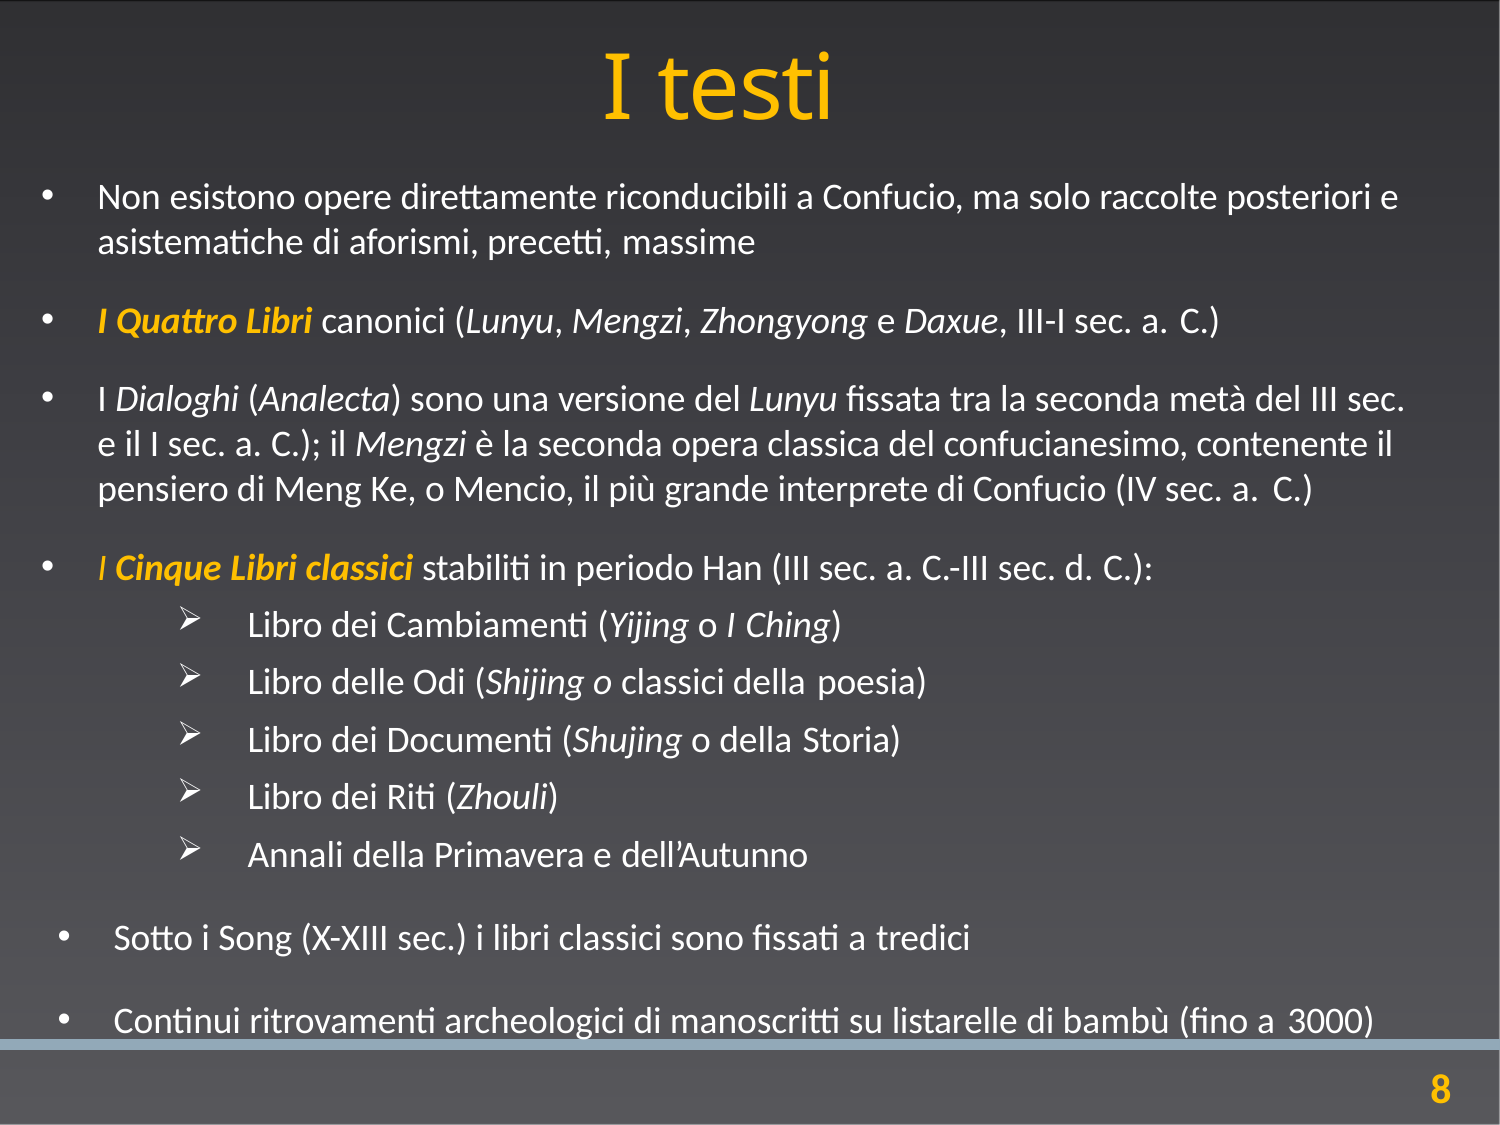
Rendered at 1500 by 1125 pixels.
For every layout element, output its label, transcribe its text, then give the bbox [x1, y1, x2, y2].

picture [0, 1050, 1500, 1125]
slide_number 8 [1403, 1070, 1458, 1125]
picture [0, 0, 1500, 1039]
title I testi [225, 25, 1213, 169]
text_box Non esistono opere direttamente riconducibili a Confucio, ma solo raccolte posteriori e asistematiche di aforismi, precetti, massime I Quattro Libri canonici (Lunyu, Mengzi, Zhongyong e Daxue, III-I sec. a. C.) I Dialoghi (Analecta) sono una versione del Lunyu fissata tra la seconda metà del III sec. e il I sec. a. C.); il Mengzi è la seconda opera classica del confucianesimo, contenente il pensiero di Meng Ke, o Mencio, il più grande interprete di Confucio (IV sec. a. C.) I Cinque Libri classici stabiliti in periodo Han (III sec. a. C.-III sec. d. C.): Libro dei Cambiamenti (Yijing o I Ching) Libro delle Odi (Shijing o classici della poesia) Libro dei Documenti (Shujing o della Storia) Libro dei Riti (Zhouli) Annali della Primavera e dell’Autunno Sotto i Song (X-XIII sec.) i libri classici sono fissati a tredici Continui ritrovamenti archeologici di manoscritti su listarelle di bambù (fino a 3000) [39, 169, 1423, 1041]
